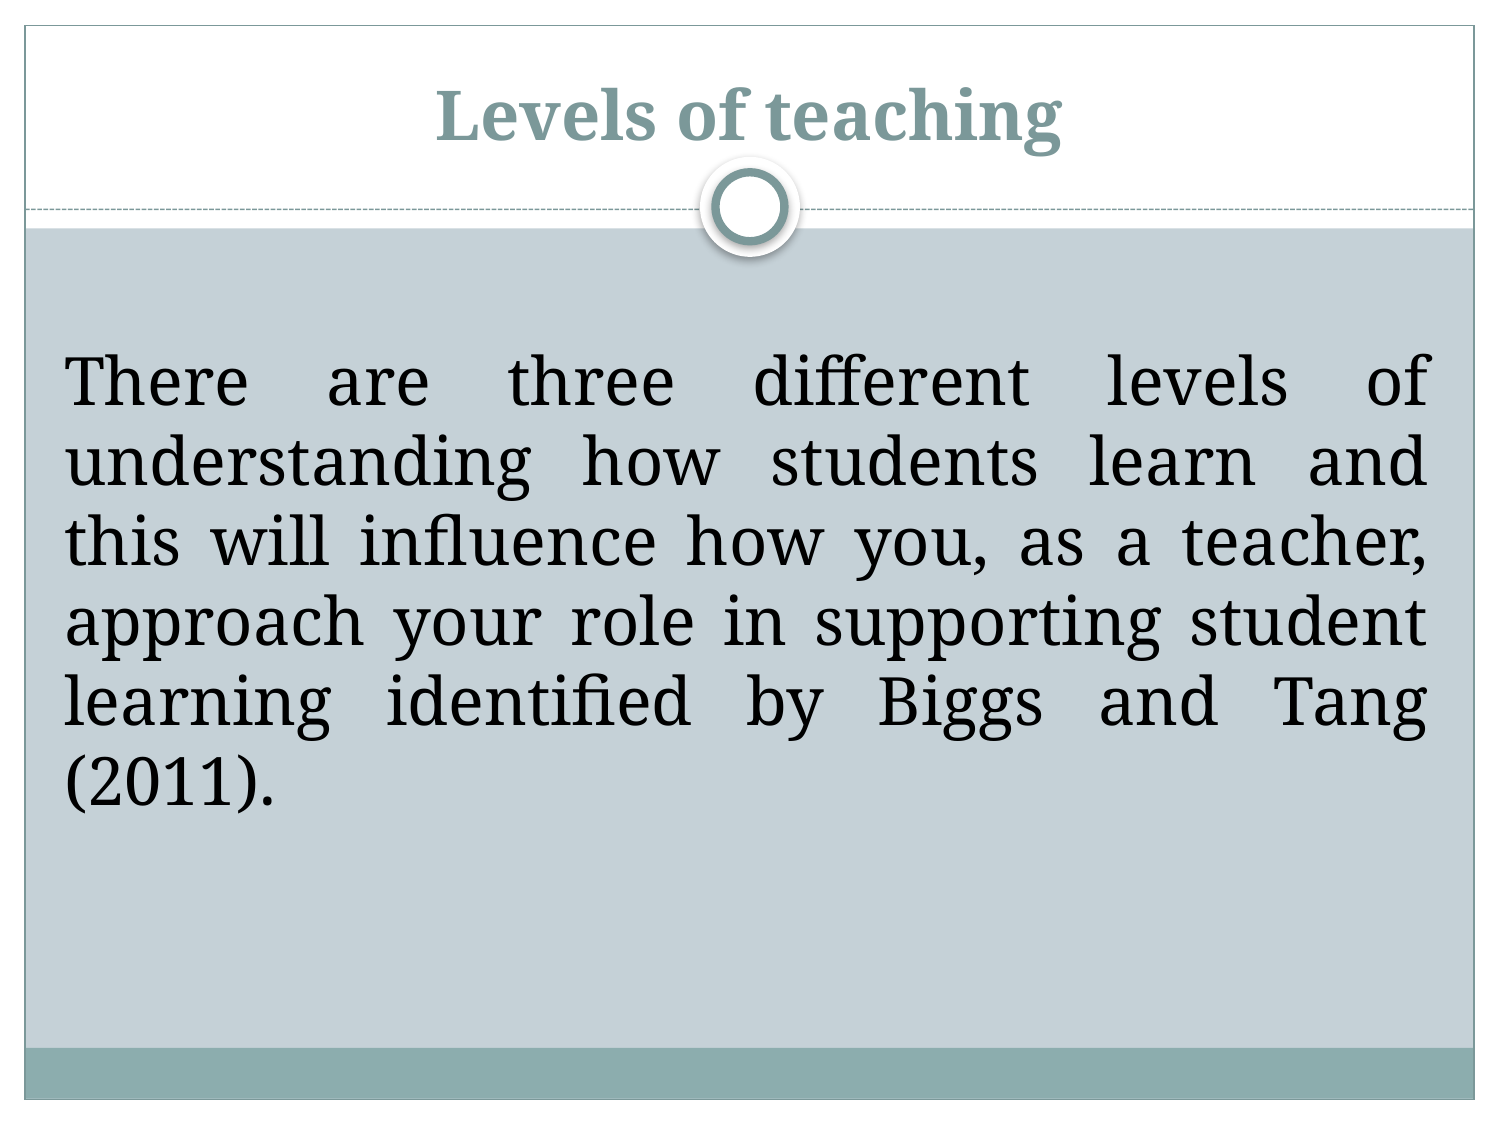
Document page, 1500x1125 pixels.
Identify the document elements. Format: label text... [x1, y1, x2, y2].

list There are three different levels of understanding how students learn and this will influence how you, as a teacher, approach your role in supporting student learning identified by Biggs and Tang (2011). [49, 250, 1445, 1001]
title Levels of teaching [49, 37, 1450, 162]
